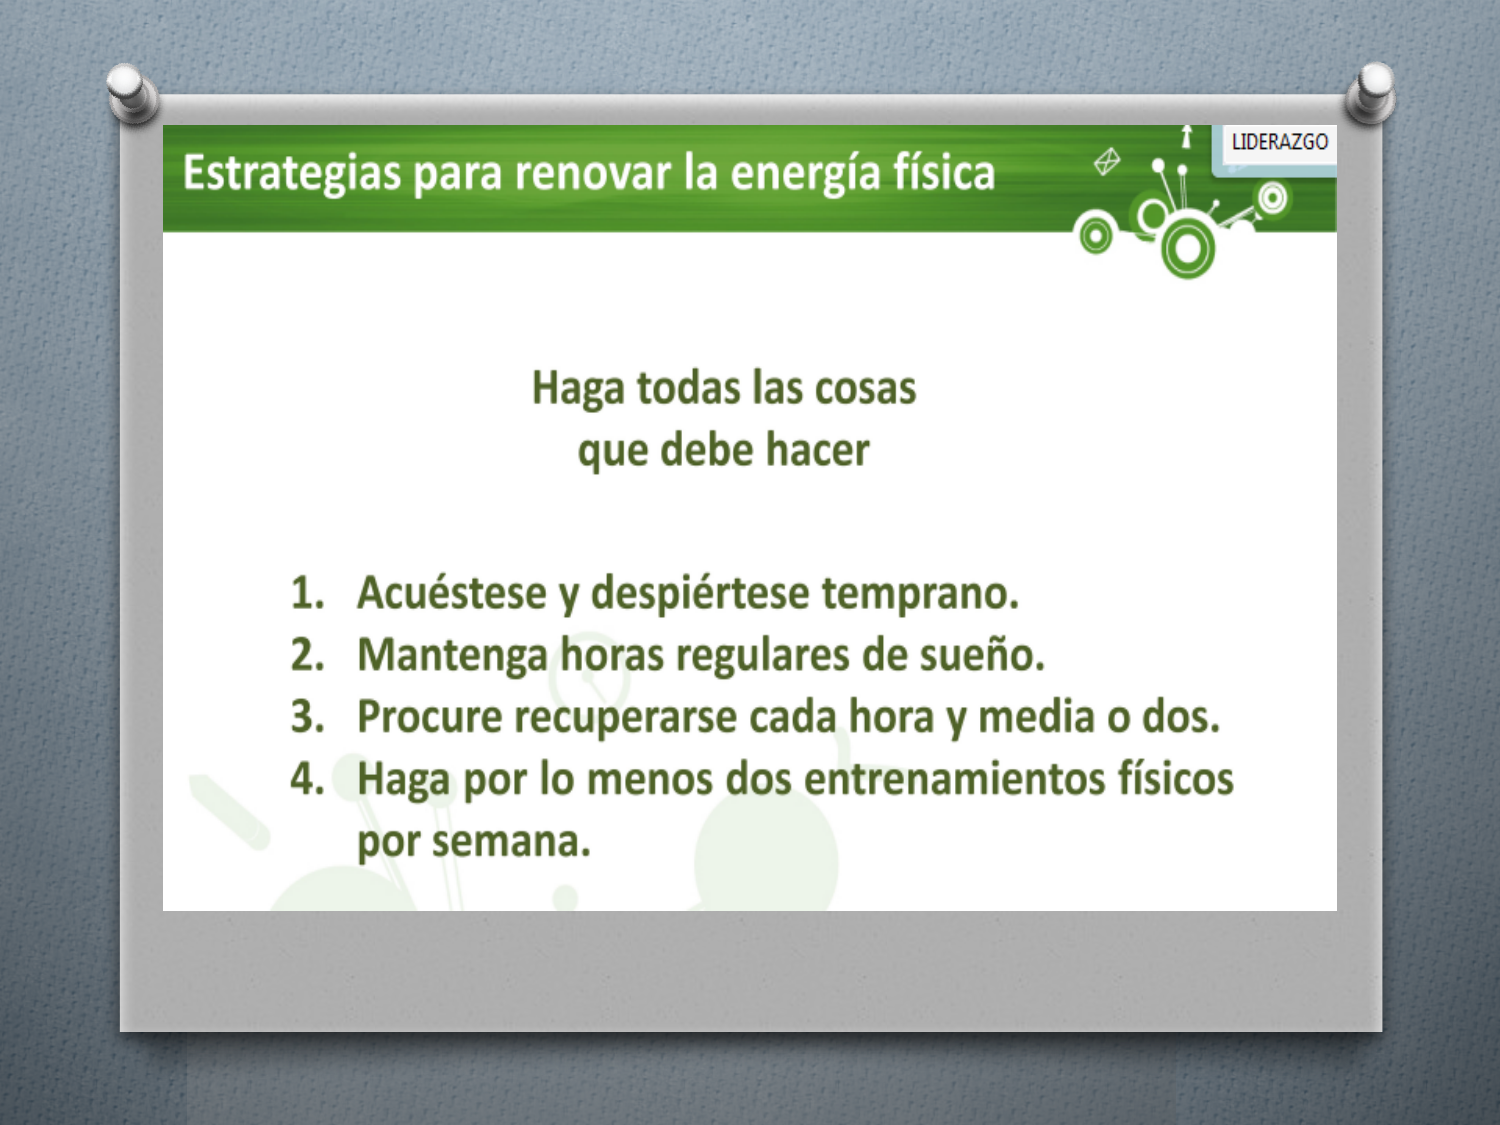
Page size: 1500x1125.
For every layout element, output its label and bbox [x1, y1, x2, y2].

picture [1317, 35, 1439, 156]
picture [75, 29, 1337, 911]
